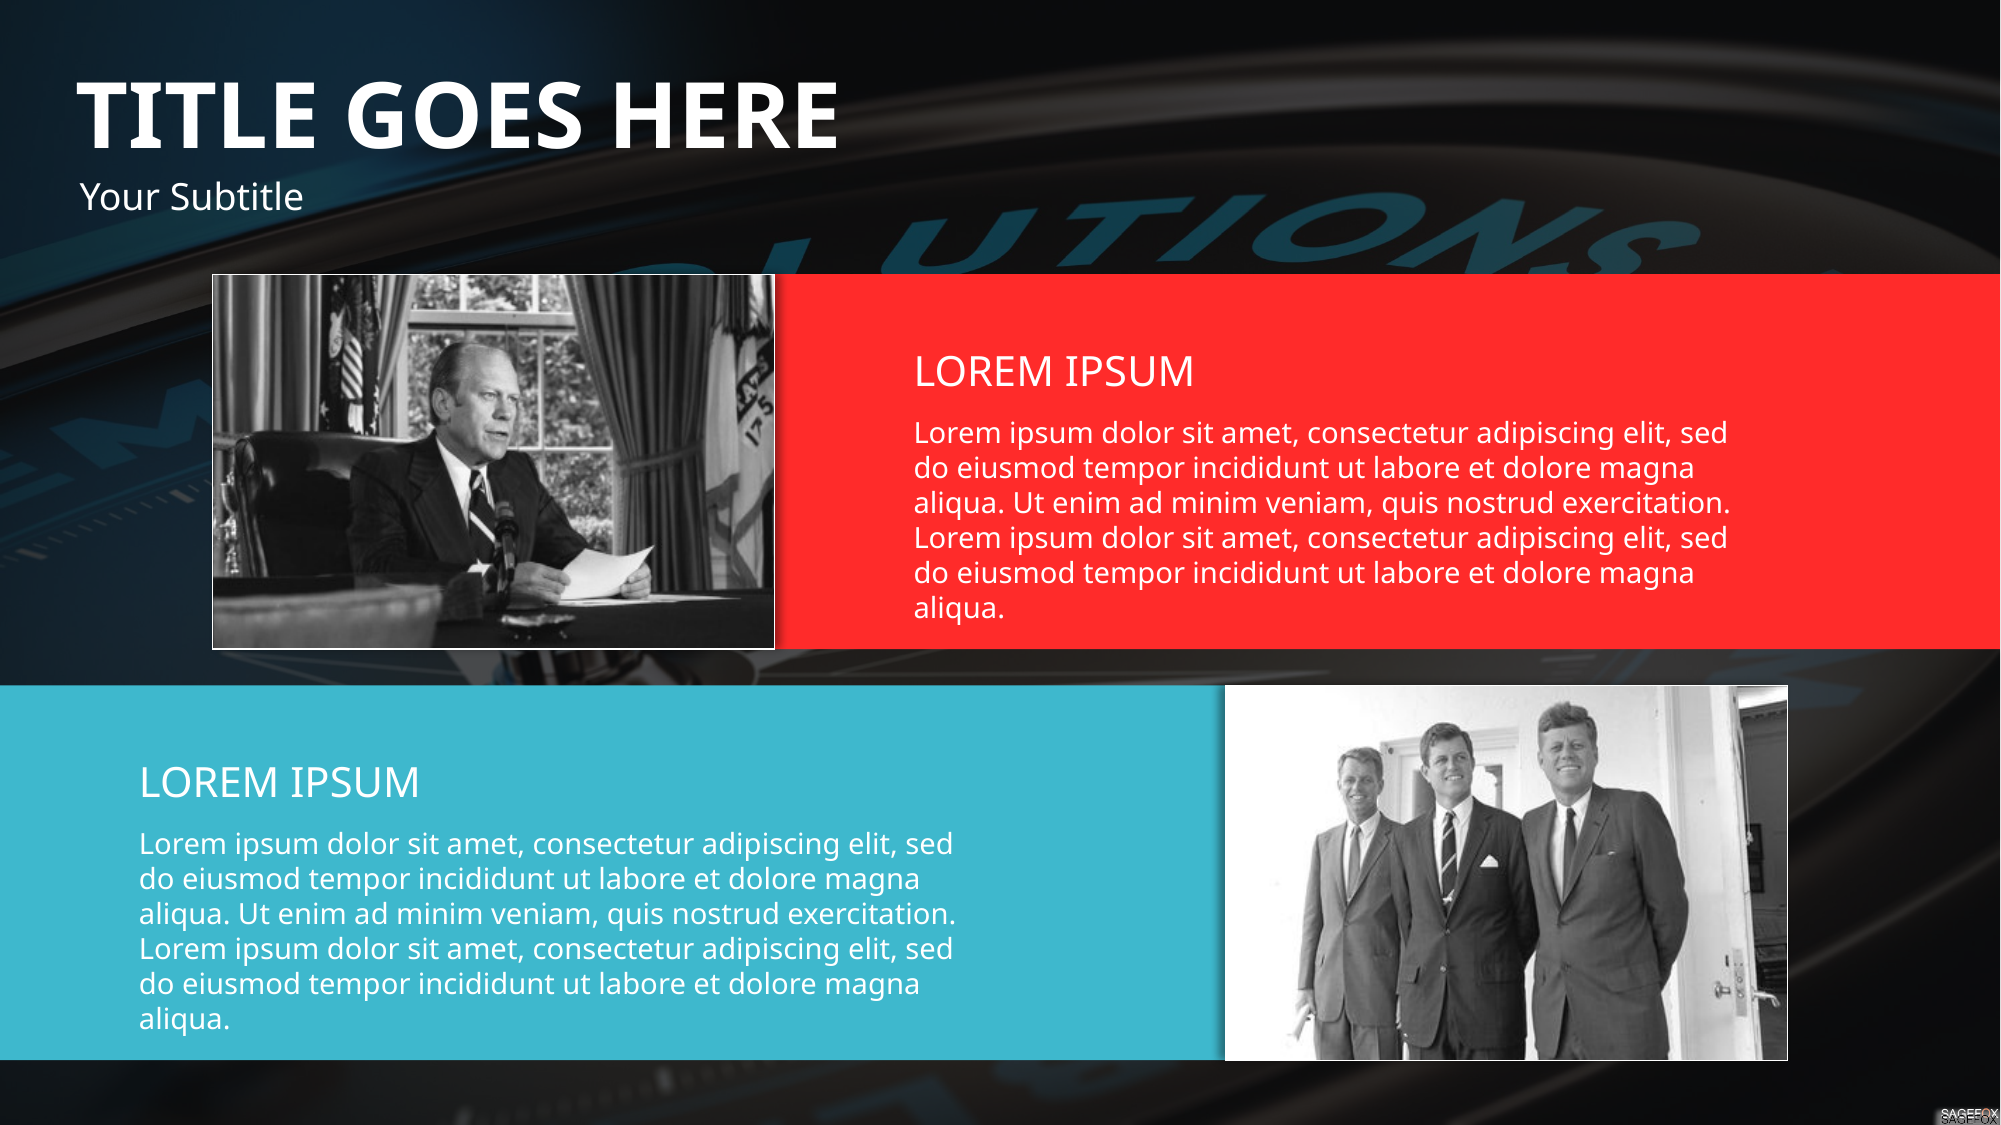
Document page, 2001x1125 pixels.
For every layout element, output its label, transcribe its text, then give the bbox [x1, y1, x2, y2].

text_box LOREM IPSUM Lorem ipsum dolor sit amet, consectetur adipiscing elit, sed do eiusmod tempor incididunt ut labore et dolore magna aliqua. Ut enim ad minim veniam, quis nostrud exercitation. Lorem ipsum dolor sit amet, consectetur adipiscing elit, sed do eiusmod tempor incididunt ut labore et dolore magna aliqua. [898, 337, 1764, 632]
text_box [0, 684, 1213, 1061]
text_box [786, 273, 2000, 650]
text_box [60, 49, 1020, 227]
text_box LOREM IPSUM Lorem ipsum dolor sit amet, consectetur adipiscing elit, sed do eiusmod tempor incididunt ut labore et dolore magna aliqua. Ut enim ad minim veniam, quis nostrud exercitation. Lorem ipsum dolor sit amet, consectetur adipiscing elit, sed do eiusmod tempor incididunt ut labore et dolore magna aliqua. [124, 748, 989, 1043]
text_box [211, 273, 776, 650]
picture [1938, 1114, 1999, 1125]
text_box [1224, 684, 1789, 1061]
